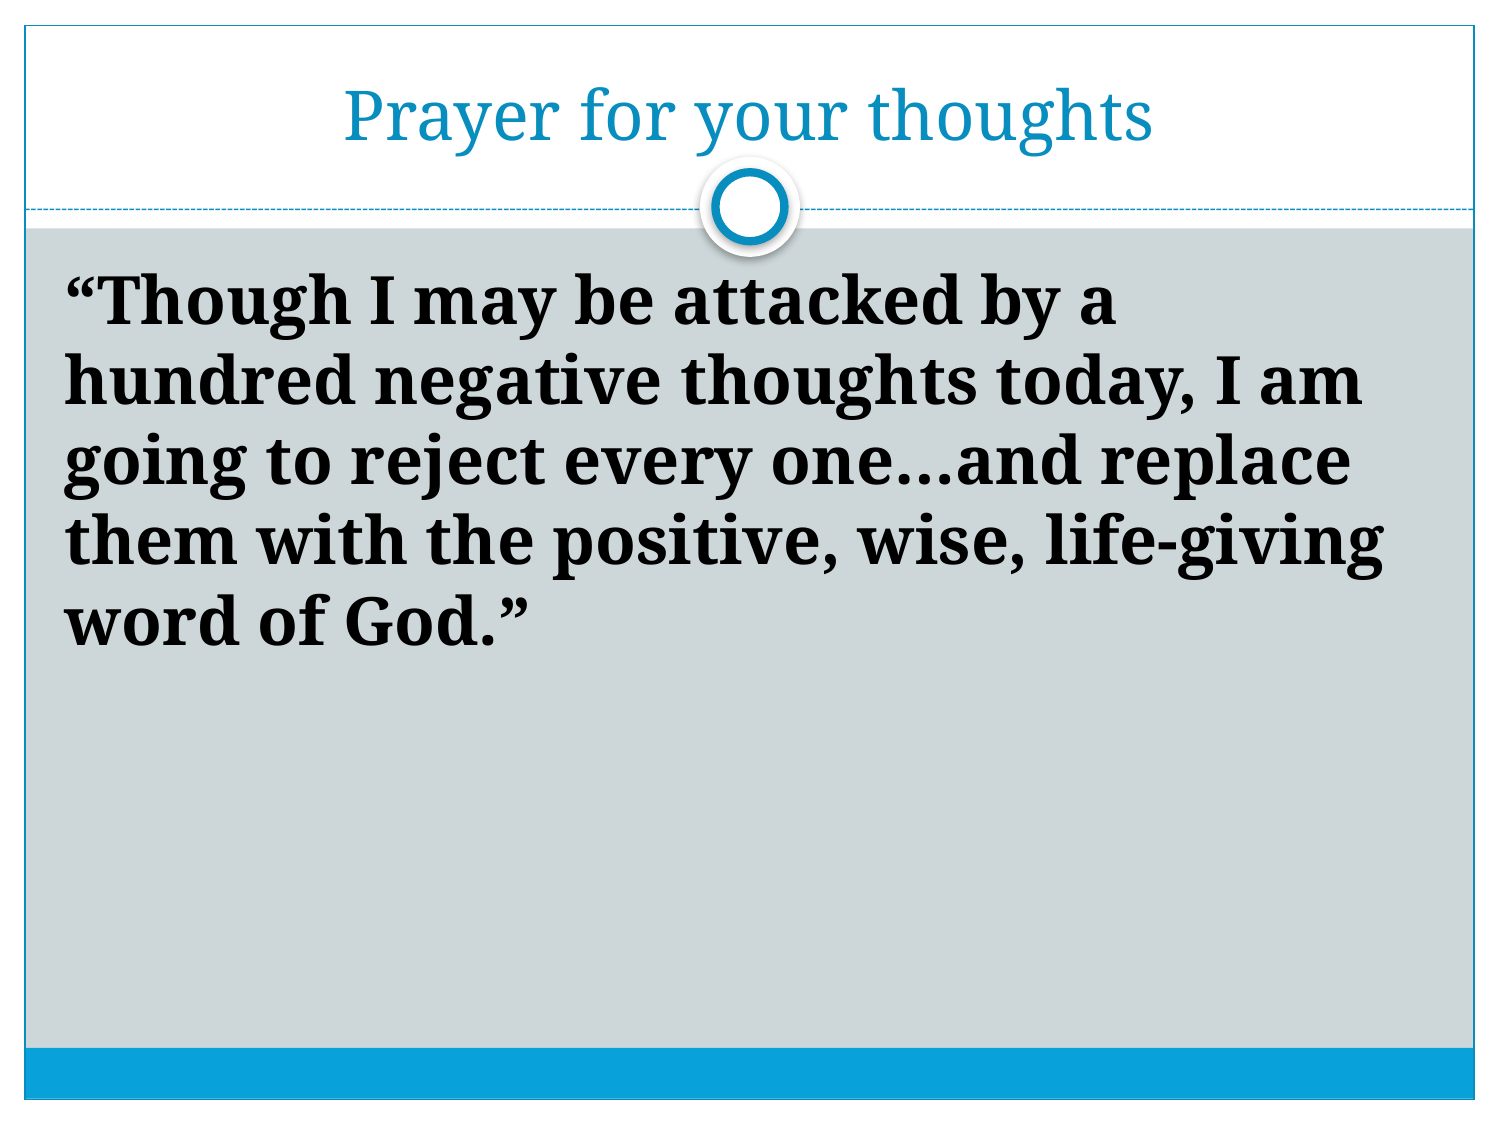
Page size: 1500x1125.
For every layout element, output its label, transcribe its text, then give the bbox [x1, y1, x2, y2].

list “Though I may be attacked by a hundred negative thoughts today, I am going to reject every one…and replace them with the positive, wise, life-giving word of God.” [49, 250, 1445, 1001]
title Prayer for your thoughts [49, 37, 1450, 162]
